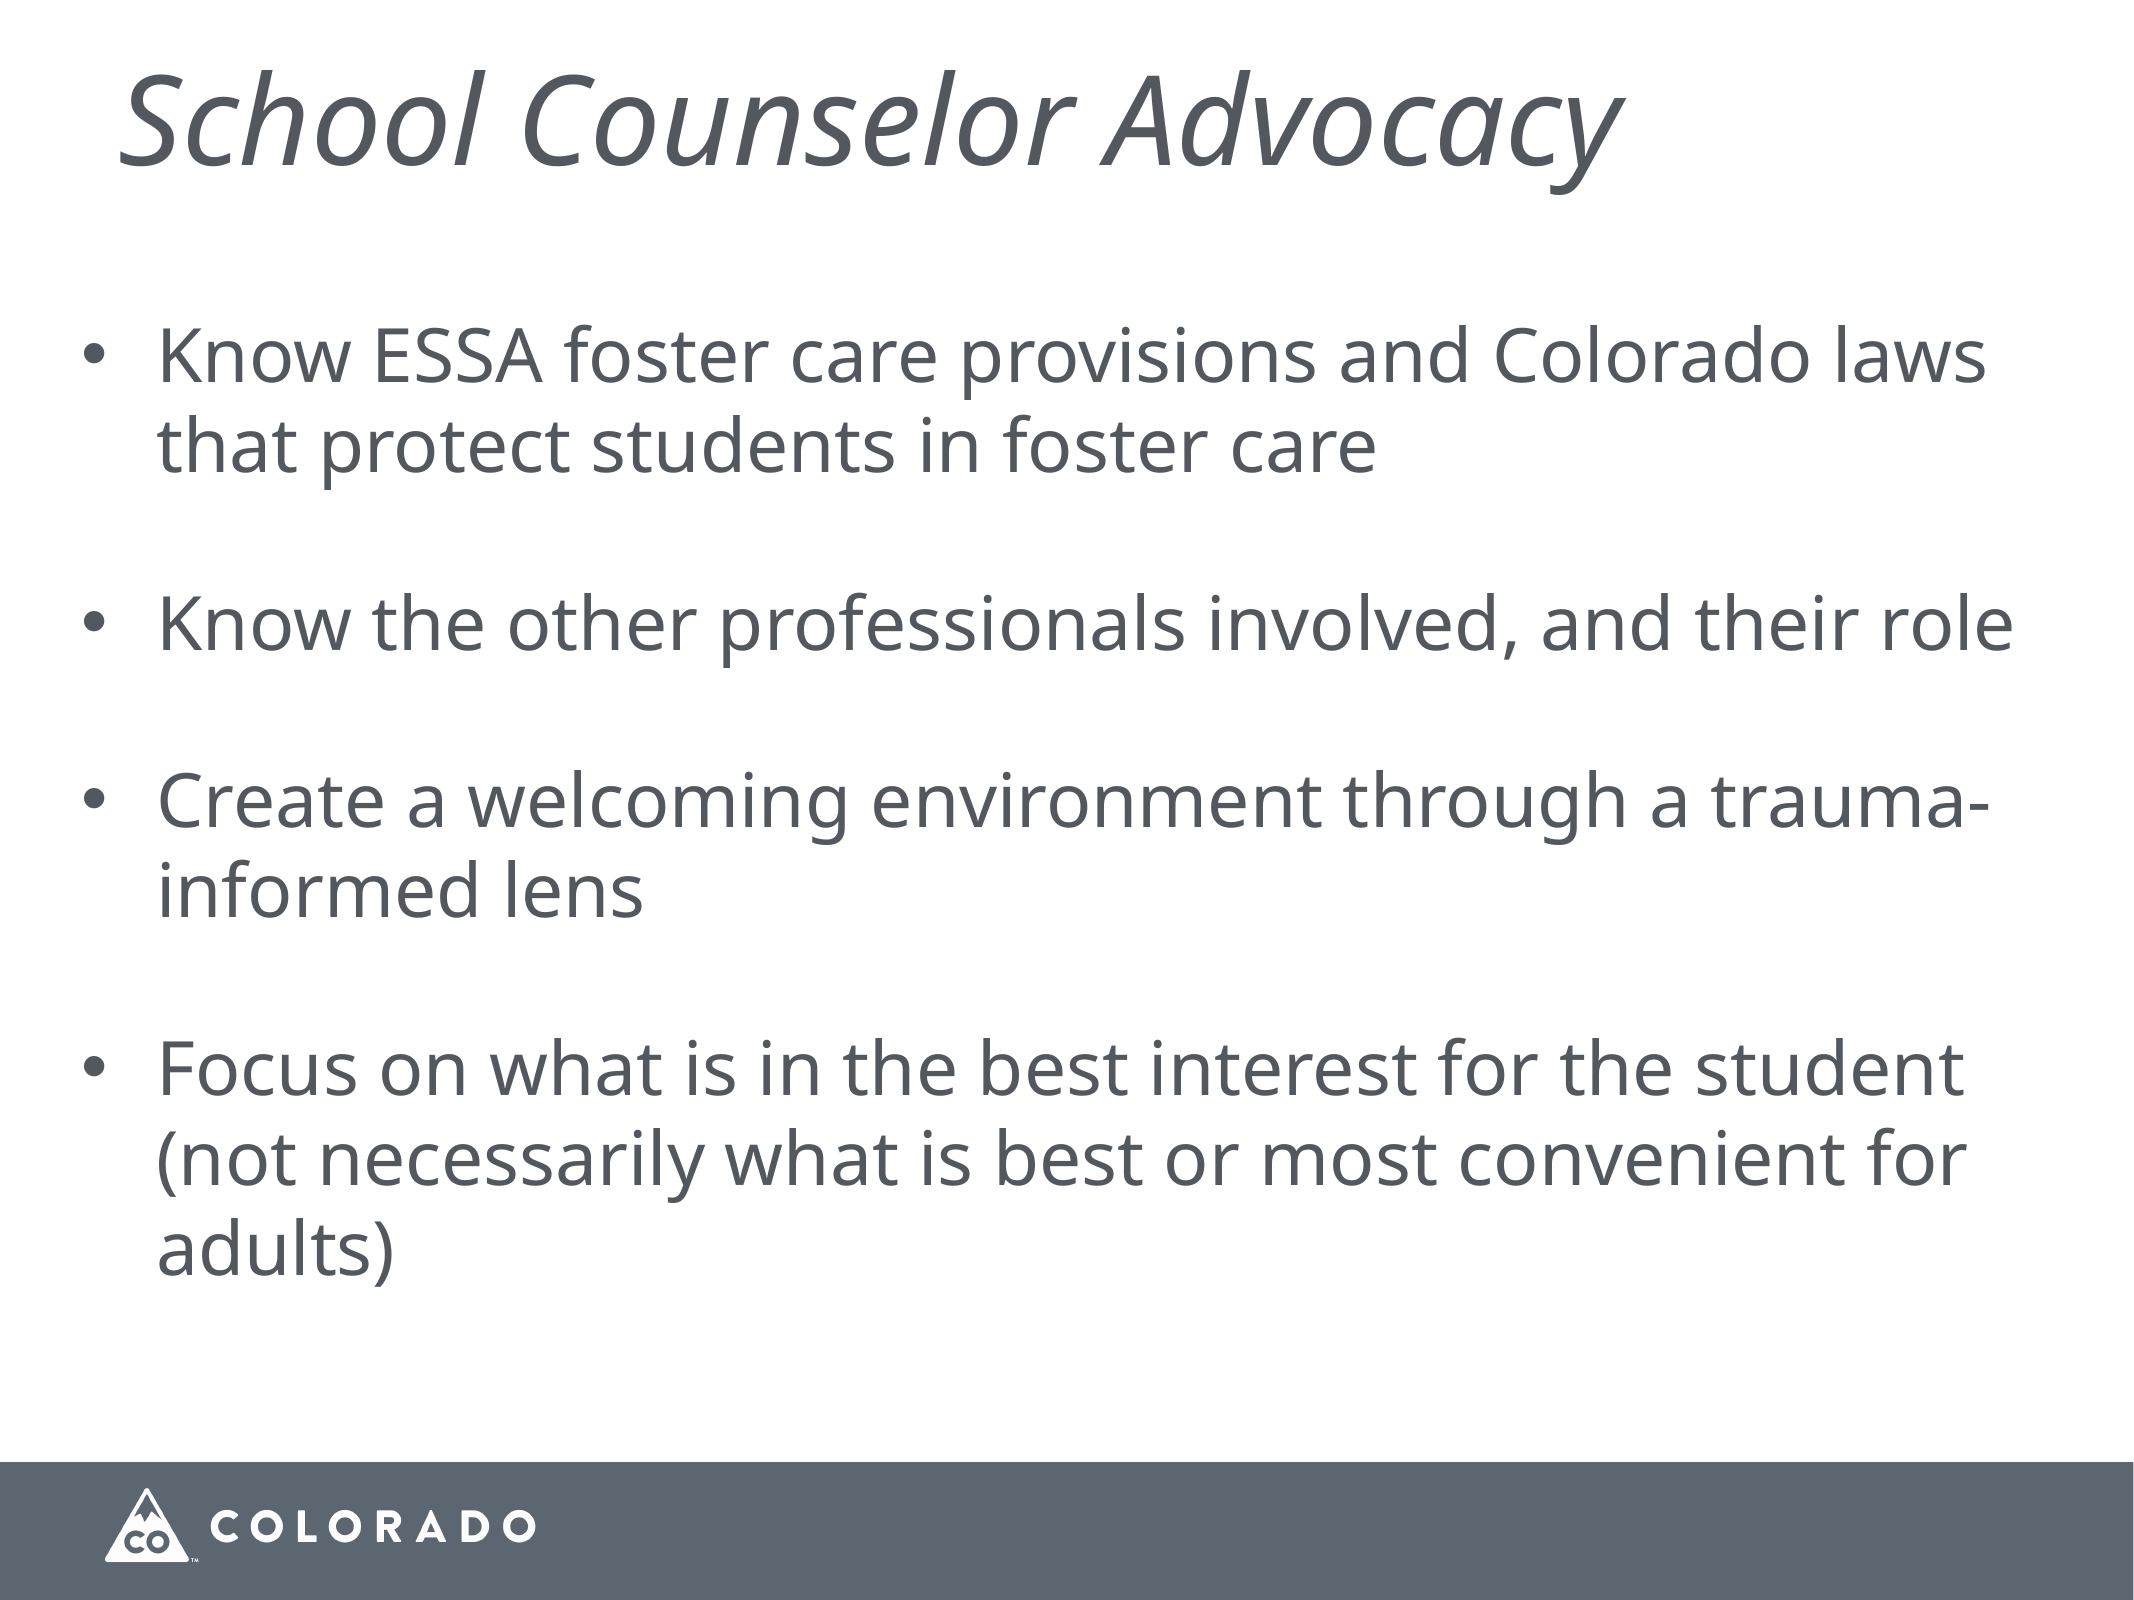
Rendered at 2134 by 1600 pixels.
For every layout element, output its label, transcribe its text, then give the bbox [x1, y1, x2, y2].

list Know ESSA foster care provisions and Colorado laws that protect students in foster care Know the other professionals involved, and their role Create a welcoming environment through a trauma-informed lens Focus on what is in the best interest for the student (not necessarily what is best or most convenient for adults) [66, 300, 2092, 1525]
picture [82, 1525, 558, 1585]
title School Counselor Advocacy [104, 33, 1905, 239]
